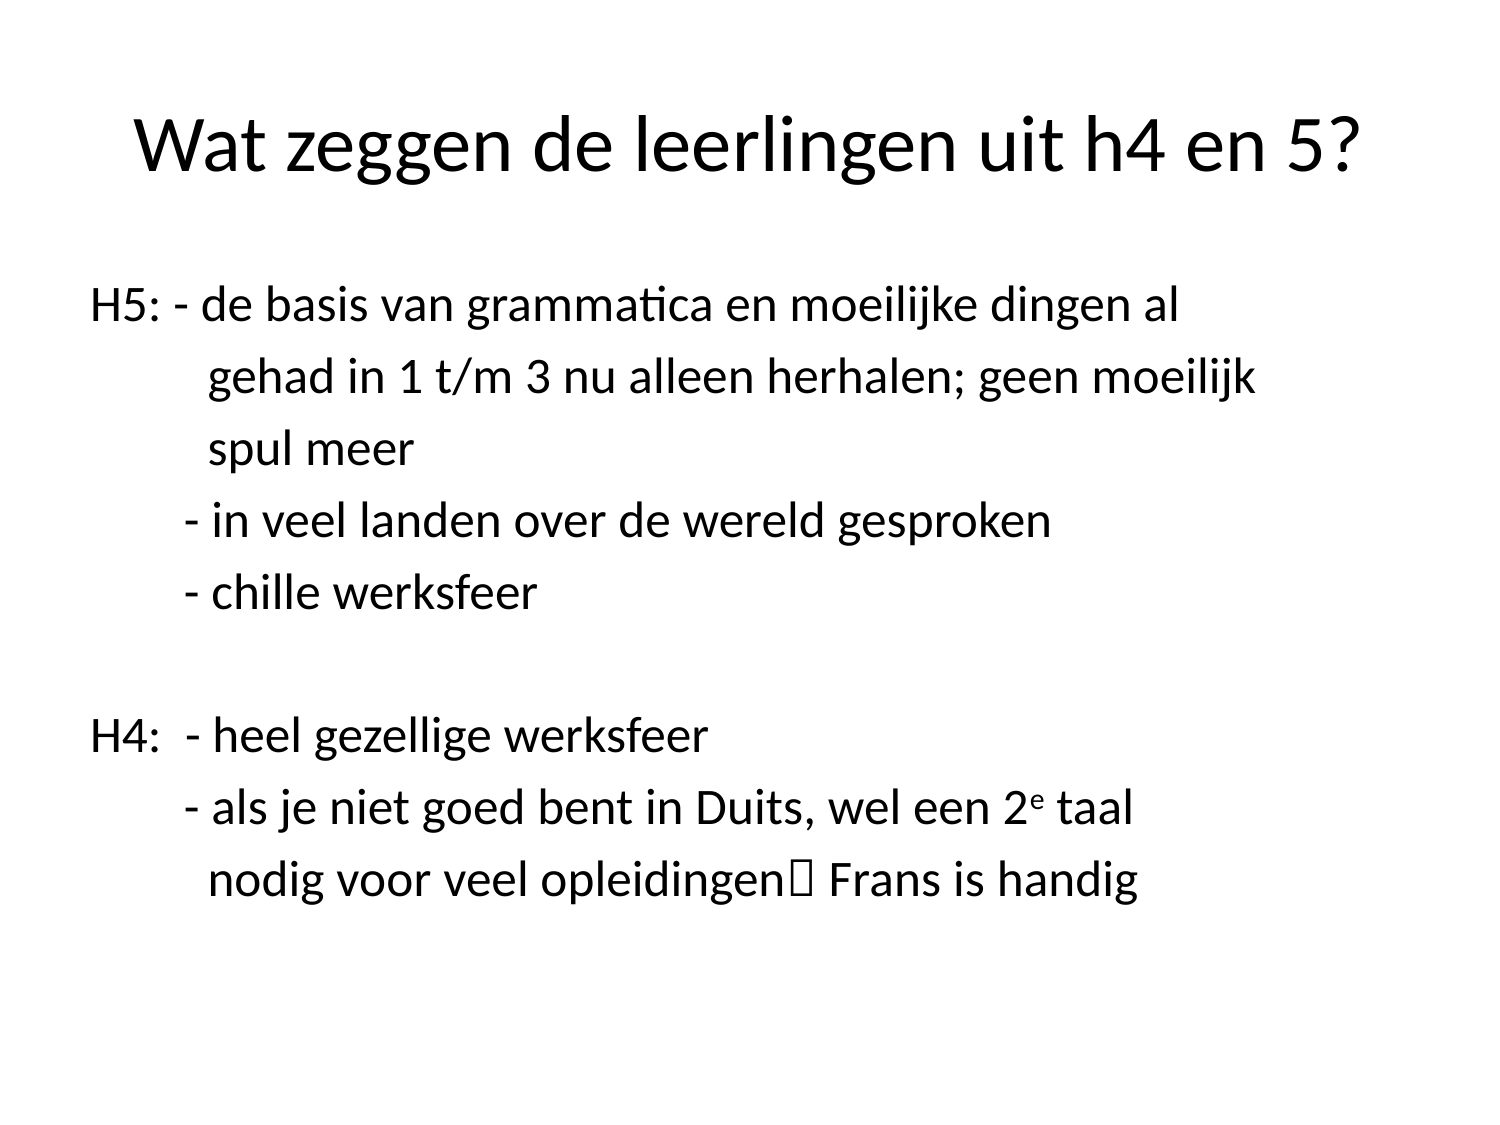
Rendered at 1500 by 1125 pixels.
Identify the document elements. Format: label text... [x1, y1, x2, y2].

list H5: - de basis van grammatica en moeilijke dingen al gehad in 1 t/m 3 nu alleen herhalen; geen moeilijk spul meer - in veel landen over de wereld gesproken - chille werksfeer H4: - heel gezellige werksfeer - als je niet goed bent in Duits, wel een 2e taal nodig voor veel opleidingen Frans is handig [75, 262, 1425, 1005]
title Wat zeggen de leerlingen uit h4 en 5? [75, 45, 1425, 233]
